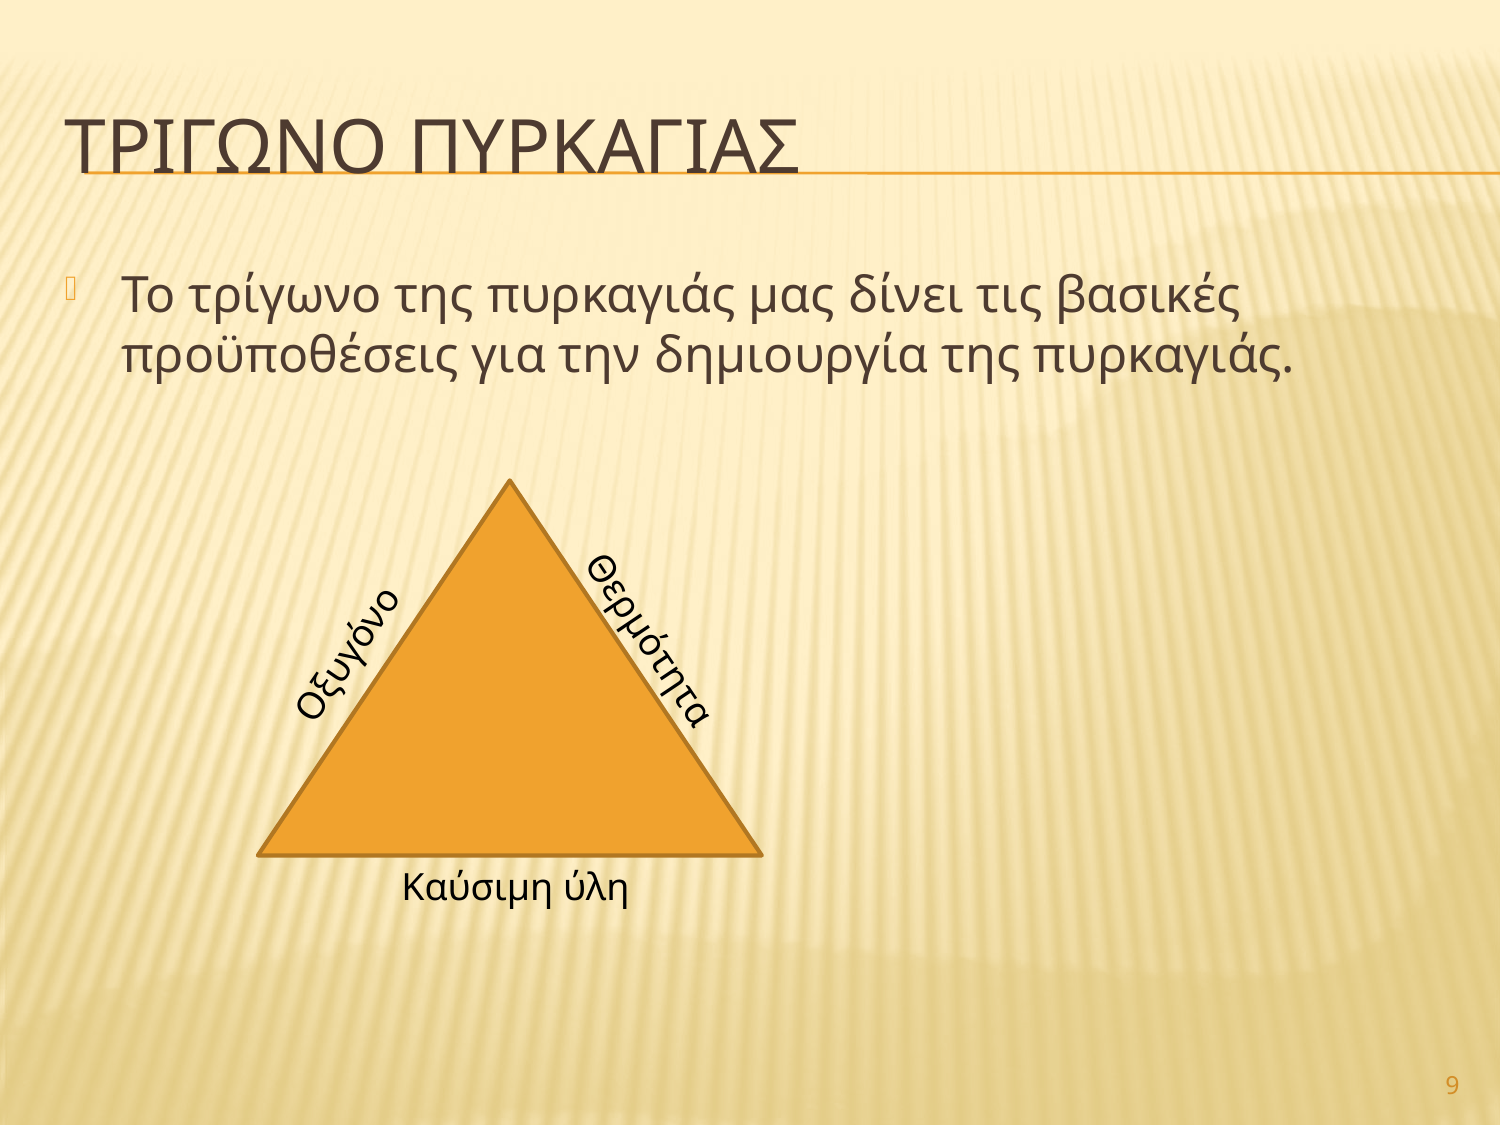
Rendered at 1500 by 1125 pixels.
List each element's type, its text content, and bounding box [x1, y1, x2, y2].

title τριγωνο πυρκαγιασ [50, 75, 1475, 213]
text_box [255, 478, 764, 858]
list Το τρίγωνο της πυρκαγιάς μας δίνει τις βασικές προϋποθέσεις για την δημιουργία της πυρκαγιάς. [50, 254, 1475, 998]
text_box Καύσιμη ύλη [386, 855, 692, 916]
text_box Οξυγόνο [269, 517, 452, 746]
slide_number 9 [1350, 1061, 1475, 1103]
text_box Θερμότητα [563, 527, 744, 756]
